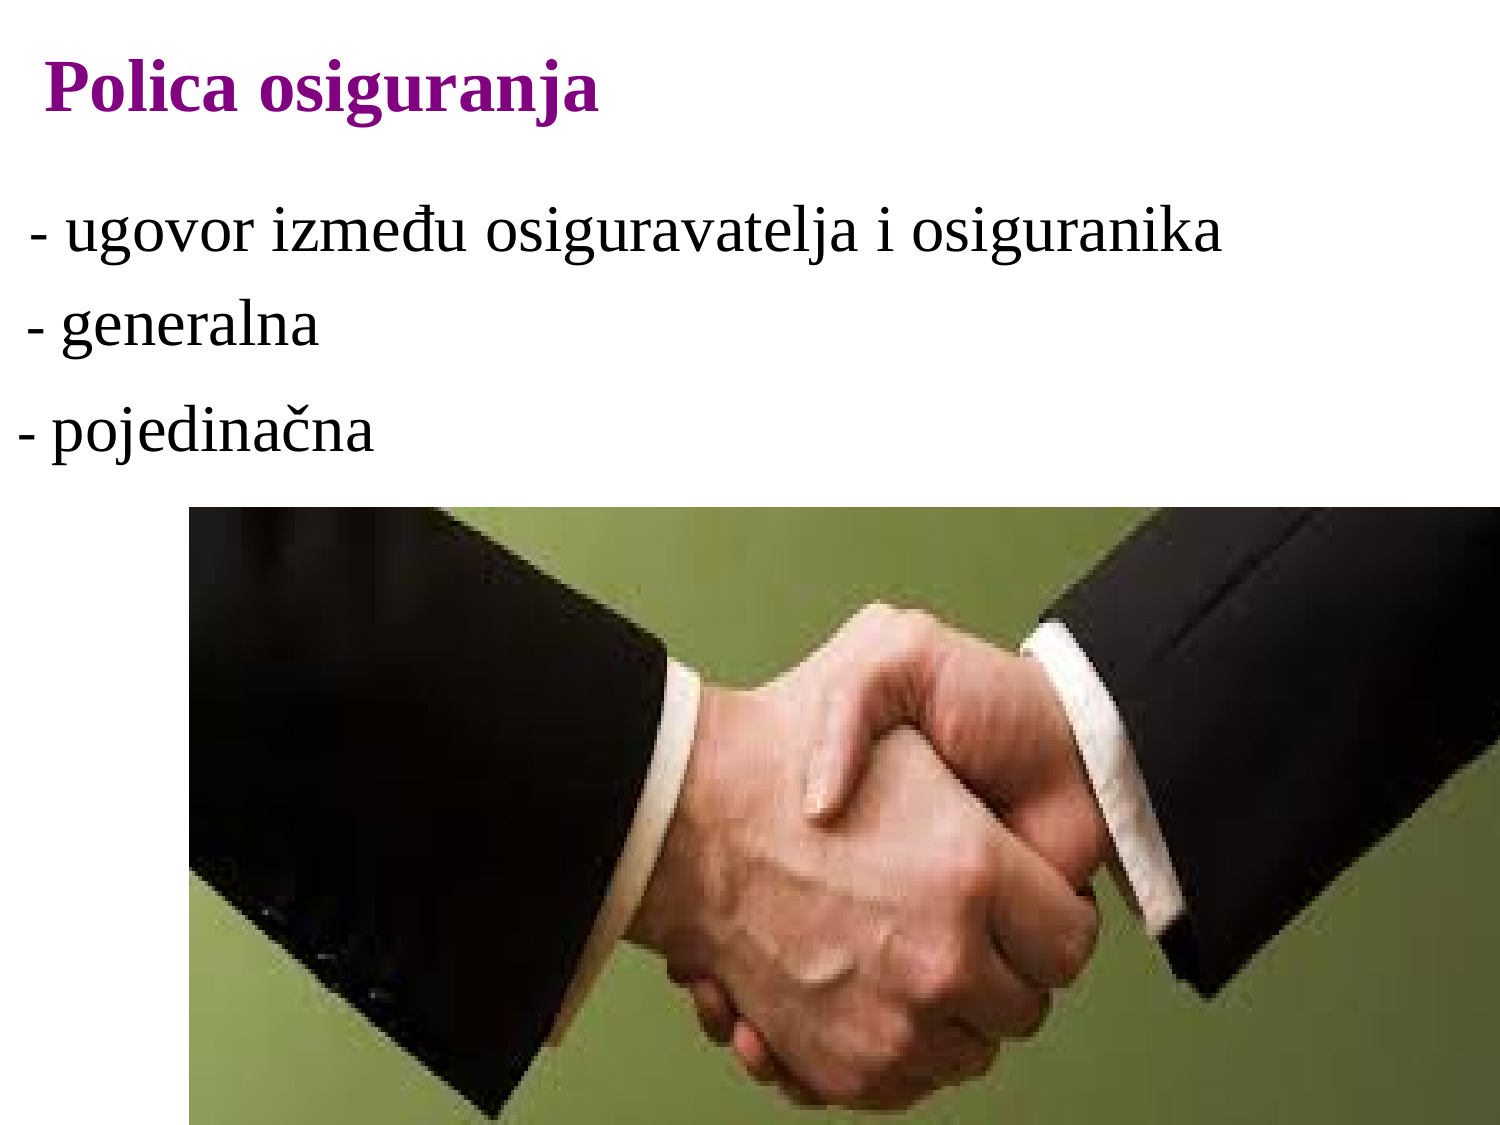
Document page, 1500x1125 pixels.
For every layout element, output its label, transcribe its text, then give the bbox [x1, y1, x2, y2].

picture [188, 507, 1500, 1125]
text_box - pojedinačna [3, 377, 1123, 473]
text_box - ugovor između osiguravatelja i osiguranika [0, 177, 1441, 284]
text_box Polica osiguranja [29, 29, 957, 118]
text_box - generalna [11, 271, 1131, 367]
